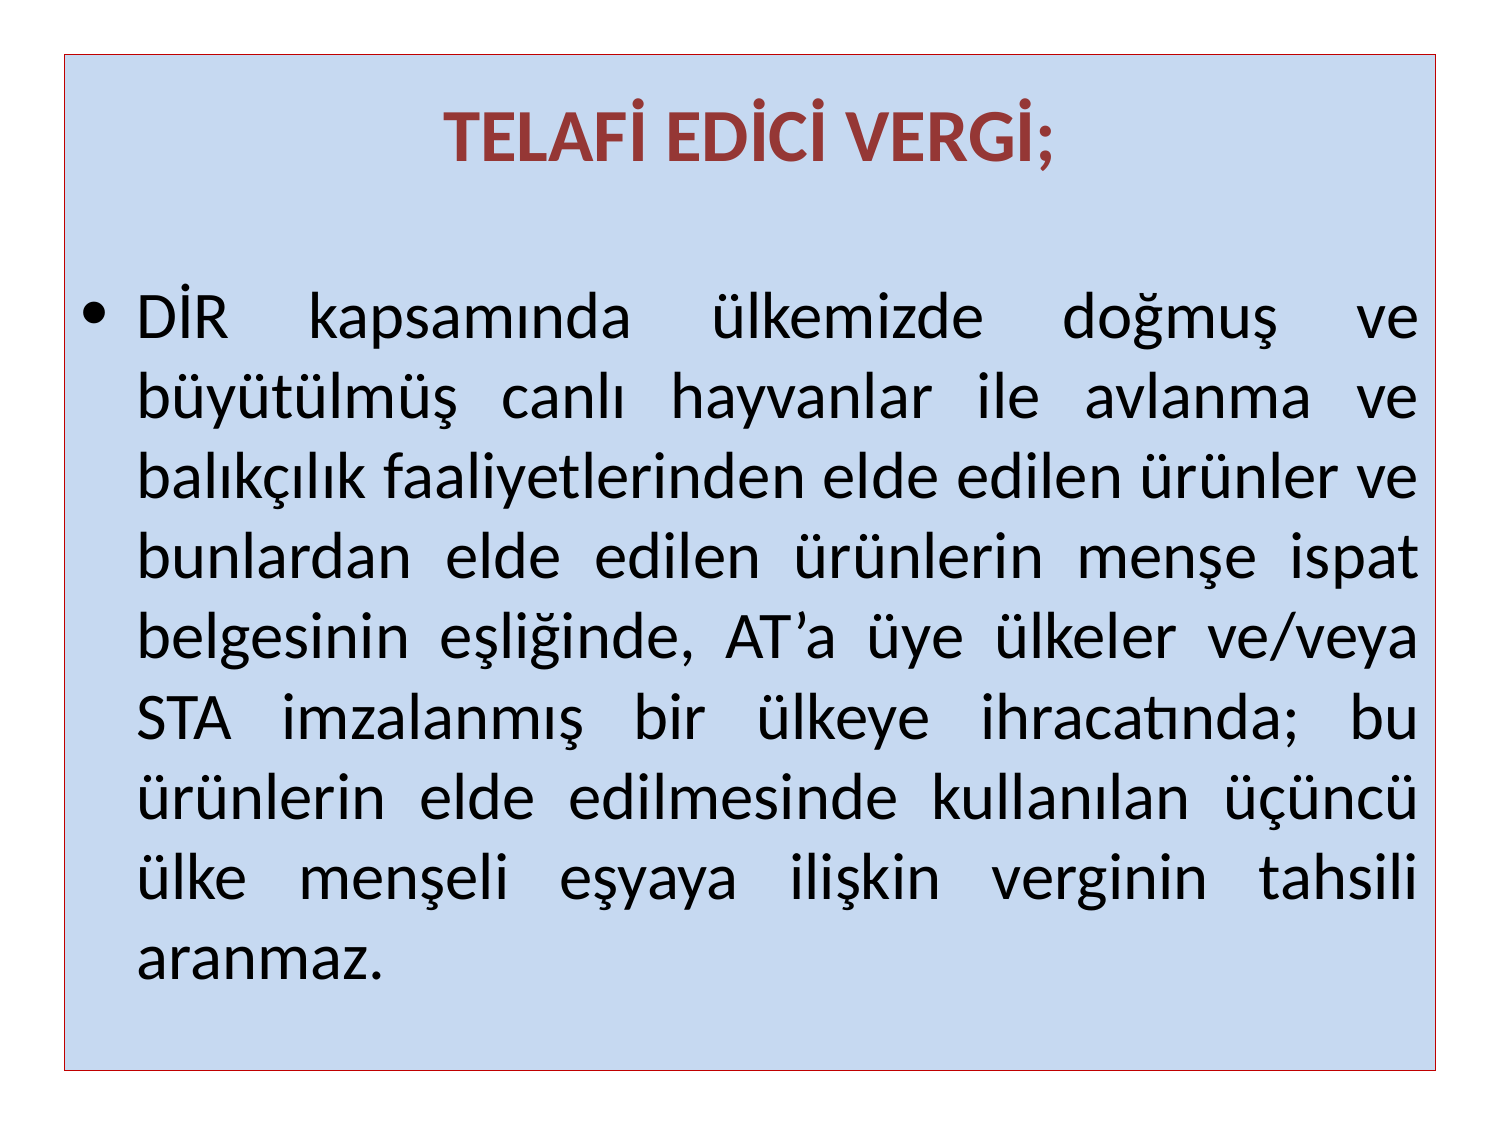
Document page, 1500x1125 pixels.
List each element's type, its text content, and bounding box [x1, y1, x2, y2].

subtitle TELAFİ EDİCİ VERGİ; DİR kapsamında ülkemizde doğmuş ve büyütülmüş canlı hayvanlar ile avlanma ve balıkçılık faaliyetlerinden elde edilen ürünler ve bunlardan elde edilen ürünlerin menşe ispat belgesinin eşliğinde, AT’a üye ülkeler ve/veya STA imzalanmış bir ülkeye ihracatında; bu ürünlerin elde edilmesinde kullanılan üçüncü ülke menşeli eşyaya ilişkin verginin tahsili aranmaz. [64, 54, 1436, 1071]
